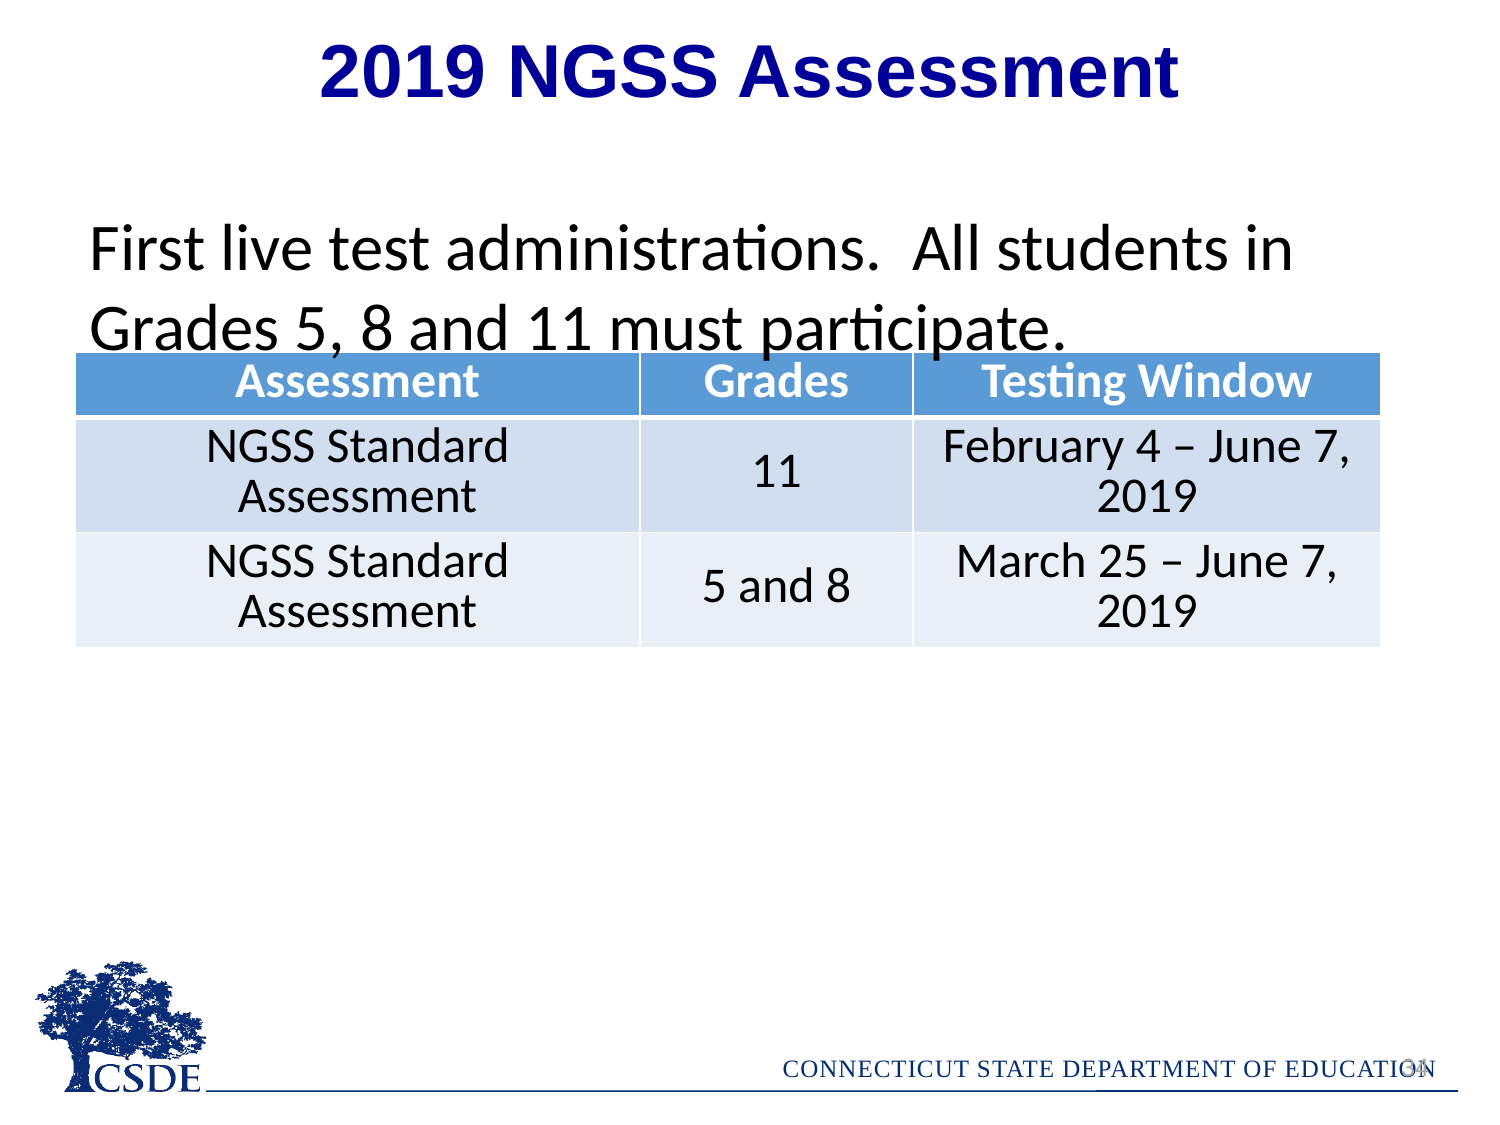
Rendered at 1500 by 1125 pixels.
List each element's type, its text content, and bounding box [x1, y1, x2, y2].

table_cell February 4 – June 7, 2019 [914, 420, 1380, 532]
table_header Testing Window [914, 371, 1380, 415]
table_cell March 25 – June 7, 2019 [914, 533, 1380, 647]
table_cell 11 [641, 420, 912, 532]
text_box First live test administrations. All students in Grades 5, 8 and 11 must participate. [75, 195, 1402, 371]
picture [35, 961, 206, 1092]
title 2019 NGSS Assessment [75, 23, 1425, 124]
table_header Assessment [76, 371, 639, 415]
table_cell 5 and 8 [641, 533, 912, 647]
table_header Grades [641, 371, 912, 415]
table_cell NGSS Standard Assessment [76, 533, 639, 647]
table_cell NGSS Standard Assessment [76, 420, 639, 532]
